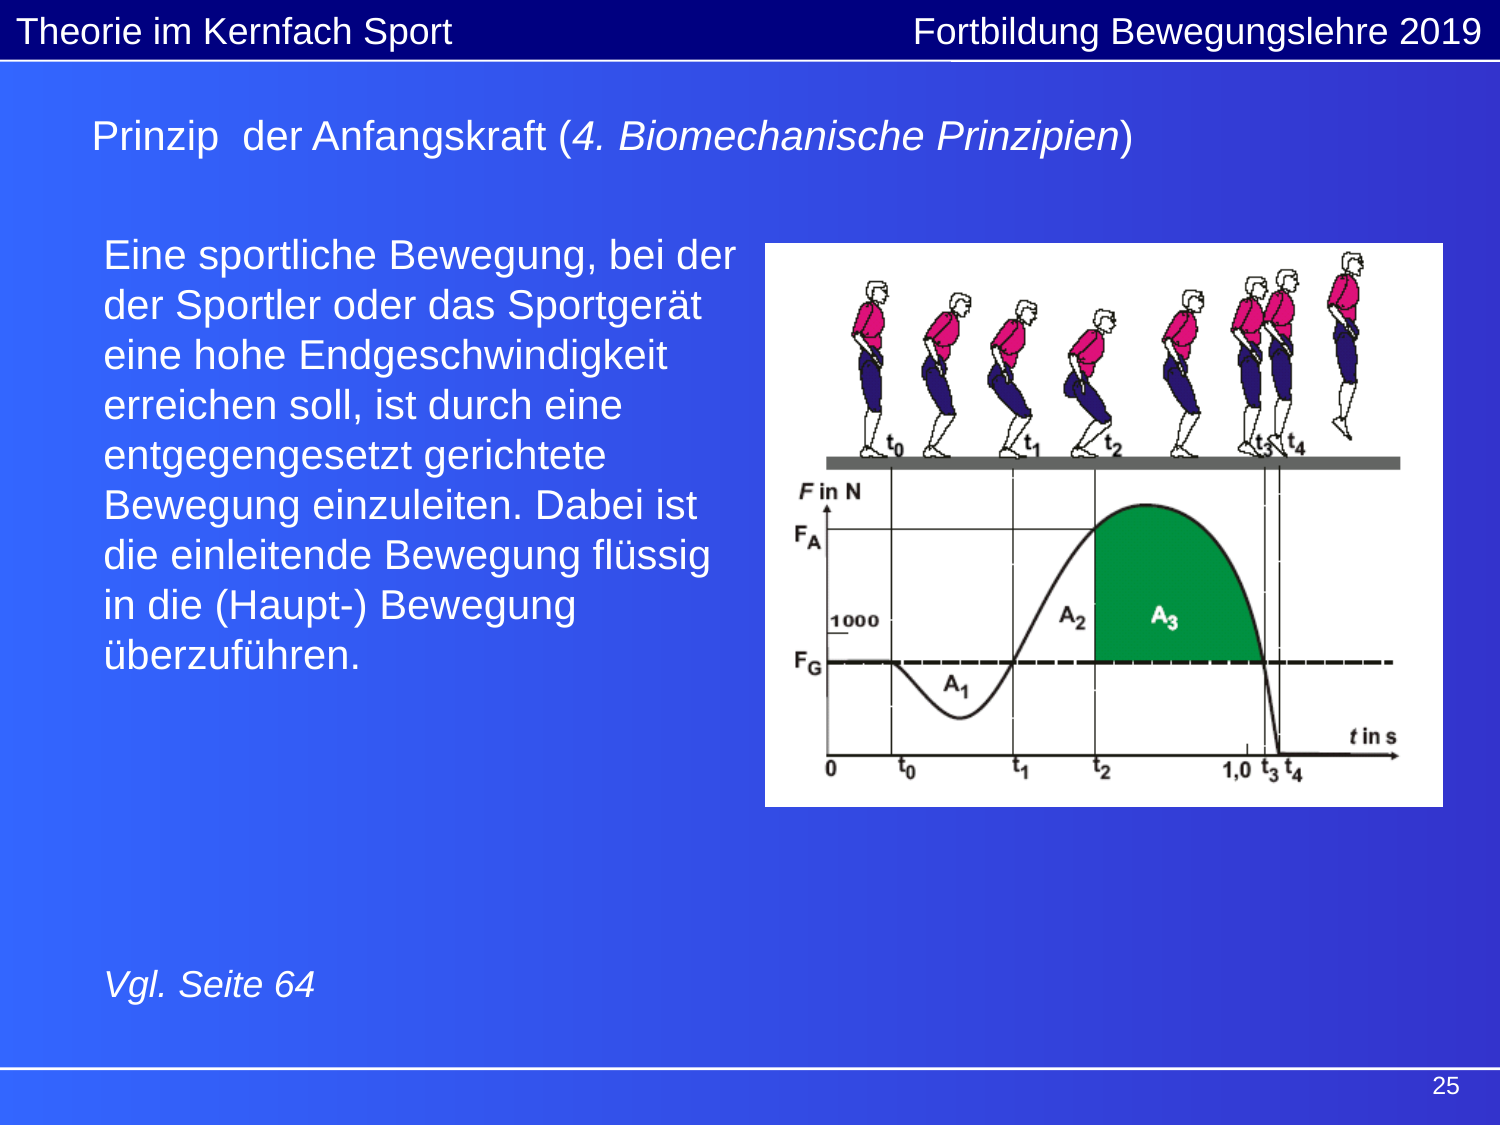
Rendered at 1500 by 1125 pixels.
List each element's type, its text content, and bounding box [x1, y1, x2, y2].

text_box [512, 1062, 988, 1100]
text_box Prinzip der Anfangskraft (4. Biomechanische Prinzipien) [76, 101, 1317, 167]
text_box Vgl. Seite 64 [88, 952, 467, 1012]
text_box Eine sportliche Bewegung, bei der der Sportler oder das Sportgerät eine hohe Endgeschwindigkeit erreichen soll, ist durch eine entgegengesetzt gerichtete Bewegung einzuleiten. Dabei ist die einleitende Bewegung flüssig in die (Haupt-) Bewegung überzuführen. [88, 220, 766, 685]
text_box 25 [1162, 1062, 1475, 1100]
picture [765, 243, 1443, 807]
